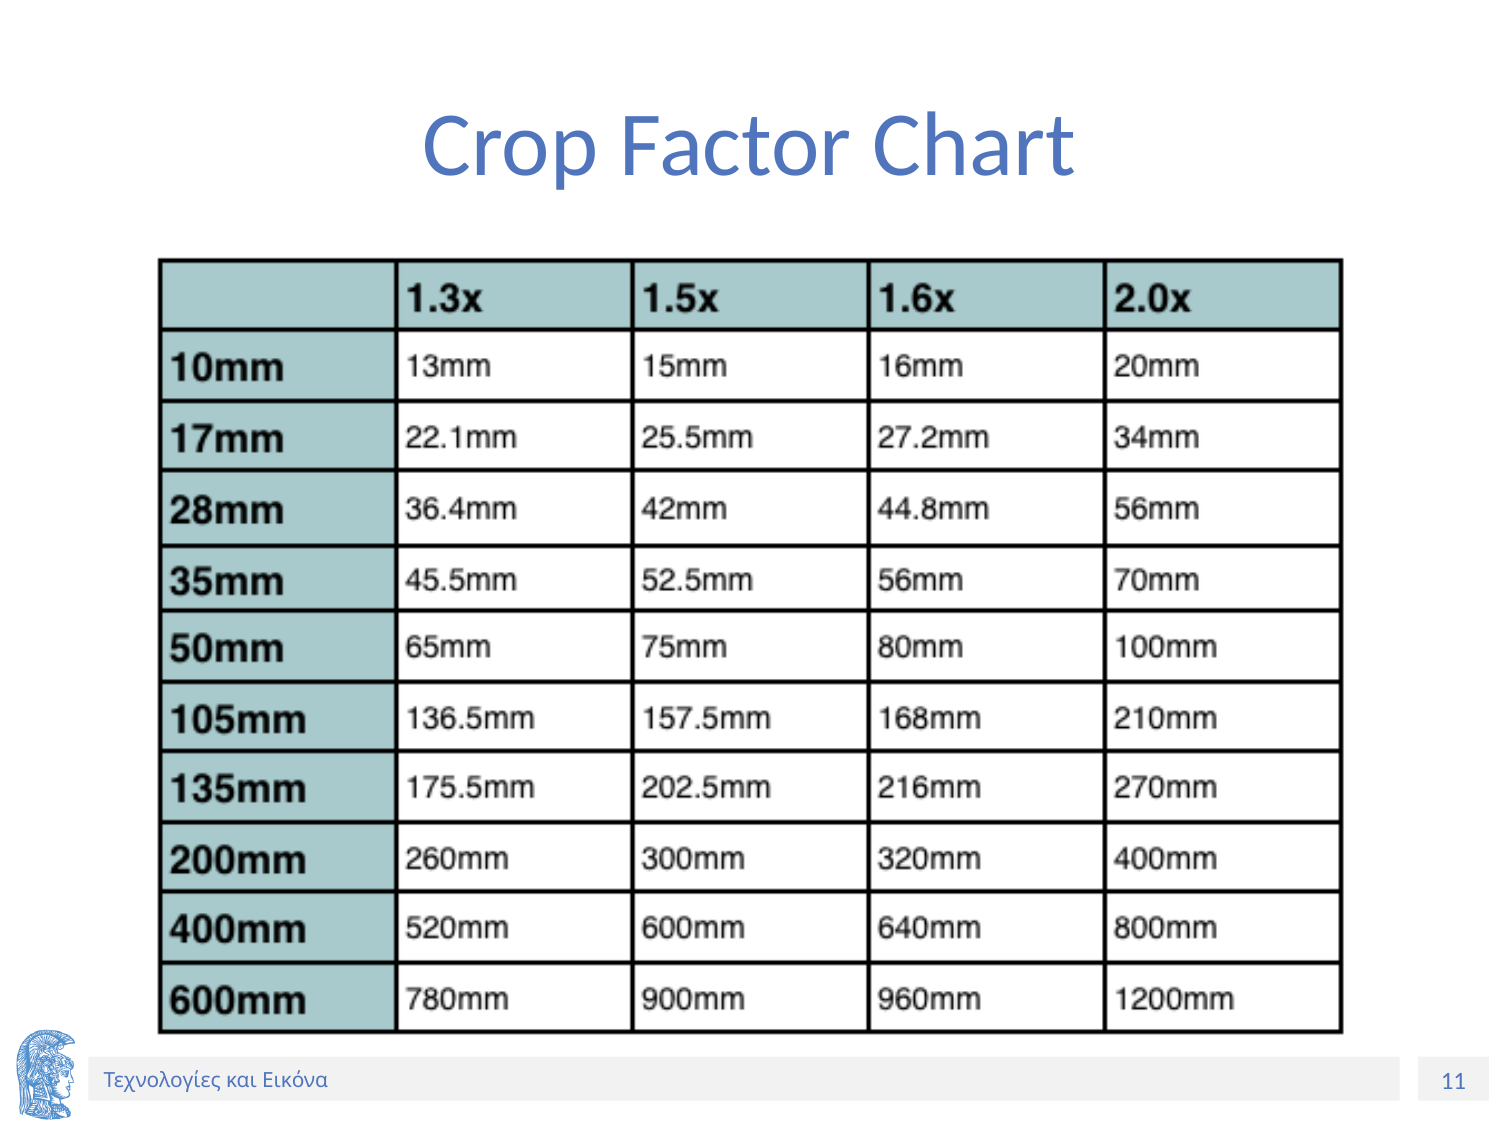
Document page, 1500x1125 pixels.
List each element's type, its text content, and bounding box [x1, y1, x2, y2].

title Crop Factor Chart [75, 45, 1425, 233]
picture [9, 1026, 81, 1120]
picture [143, 250, 1355, 1048]
